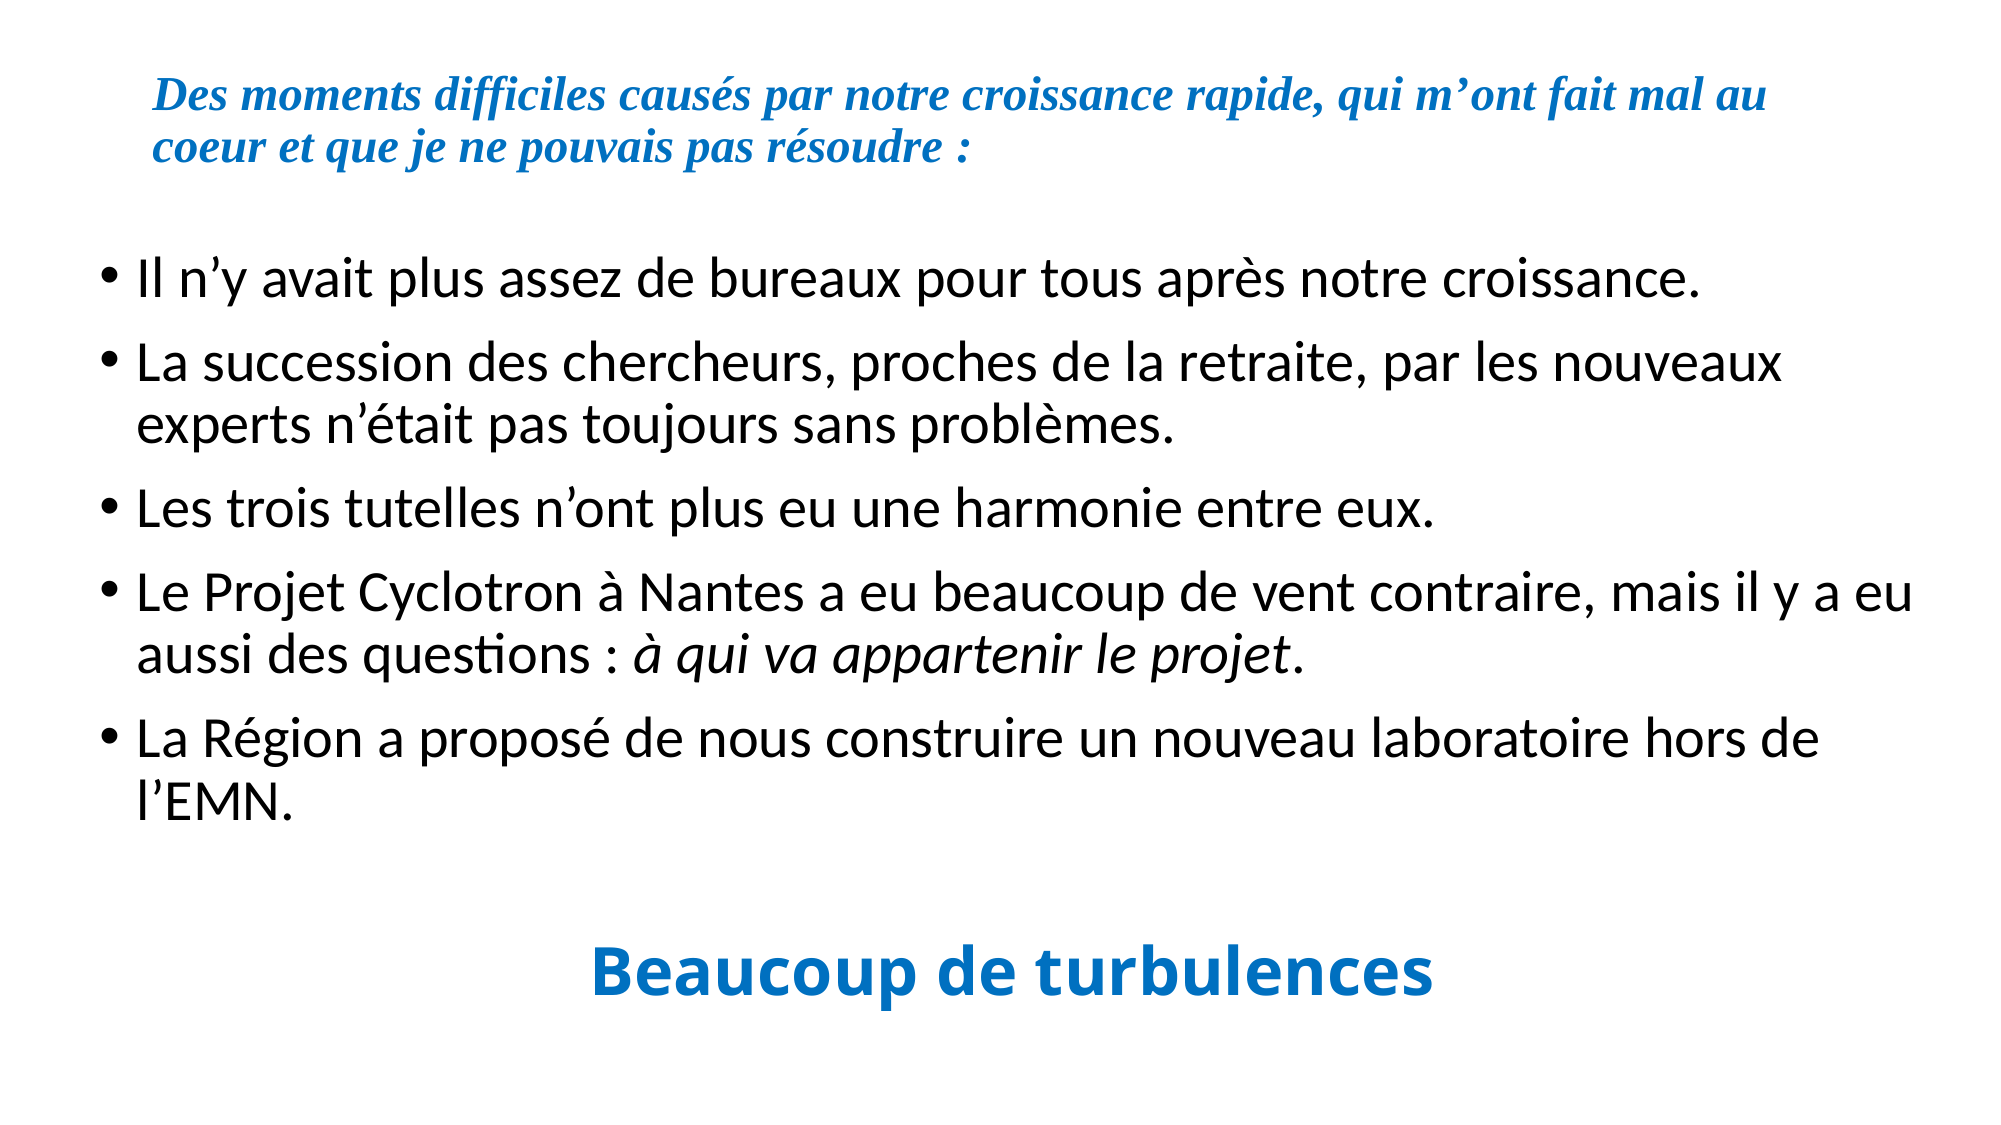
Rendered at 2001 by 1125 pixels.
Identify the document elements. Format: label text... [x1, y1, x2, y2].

title Des moments difficiles causés par notre croissance rapide, qui m’ont fait mal au coeur et que je ne pouvais pas résoudre : [137, 59, 1863, 183]
list Il n’y avait plus assez de bureaux pour tous après notre croissance. La succession des chercheurs, proches de la retraite, par les nouveaux experts n’était pas toujours sans problèmes. Les trois tutelles n’ont plus eu une harmonie entre eux. Le Projet Cyclotron à Nantes a eu beaucoup de vent contraire, mais il y a eu aussi des questions : à qui va appartenir le projet. La Région a proposé de nous construire un nouveau laboratoire hors de l’EMN. Beaucoup de turbulences [84, 239, 1940, 1125]
